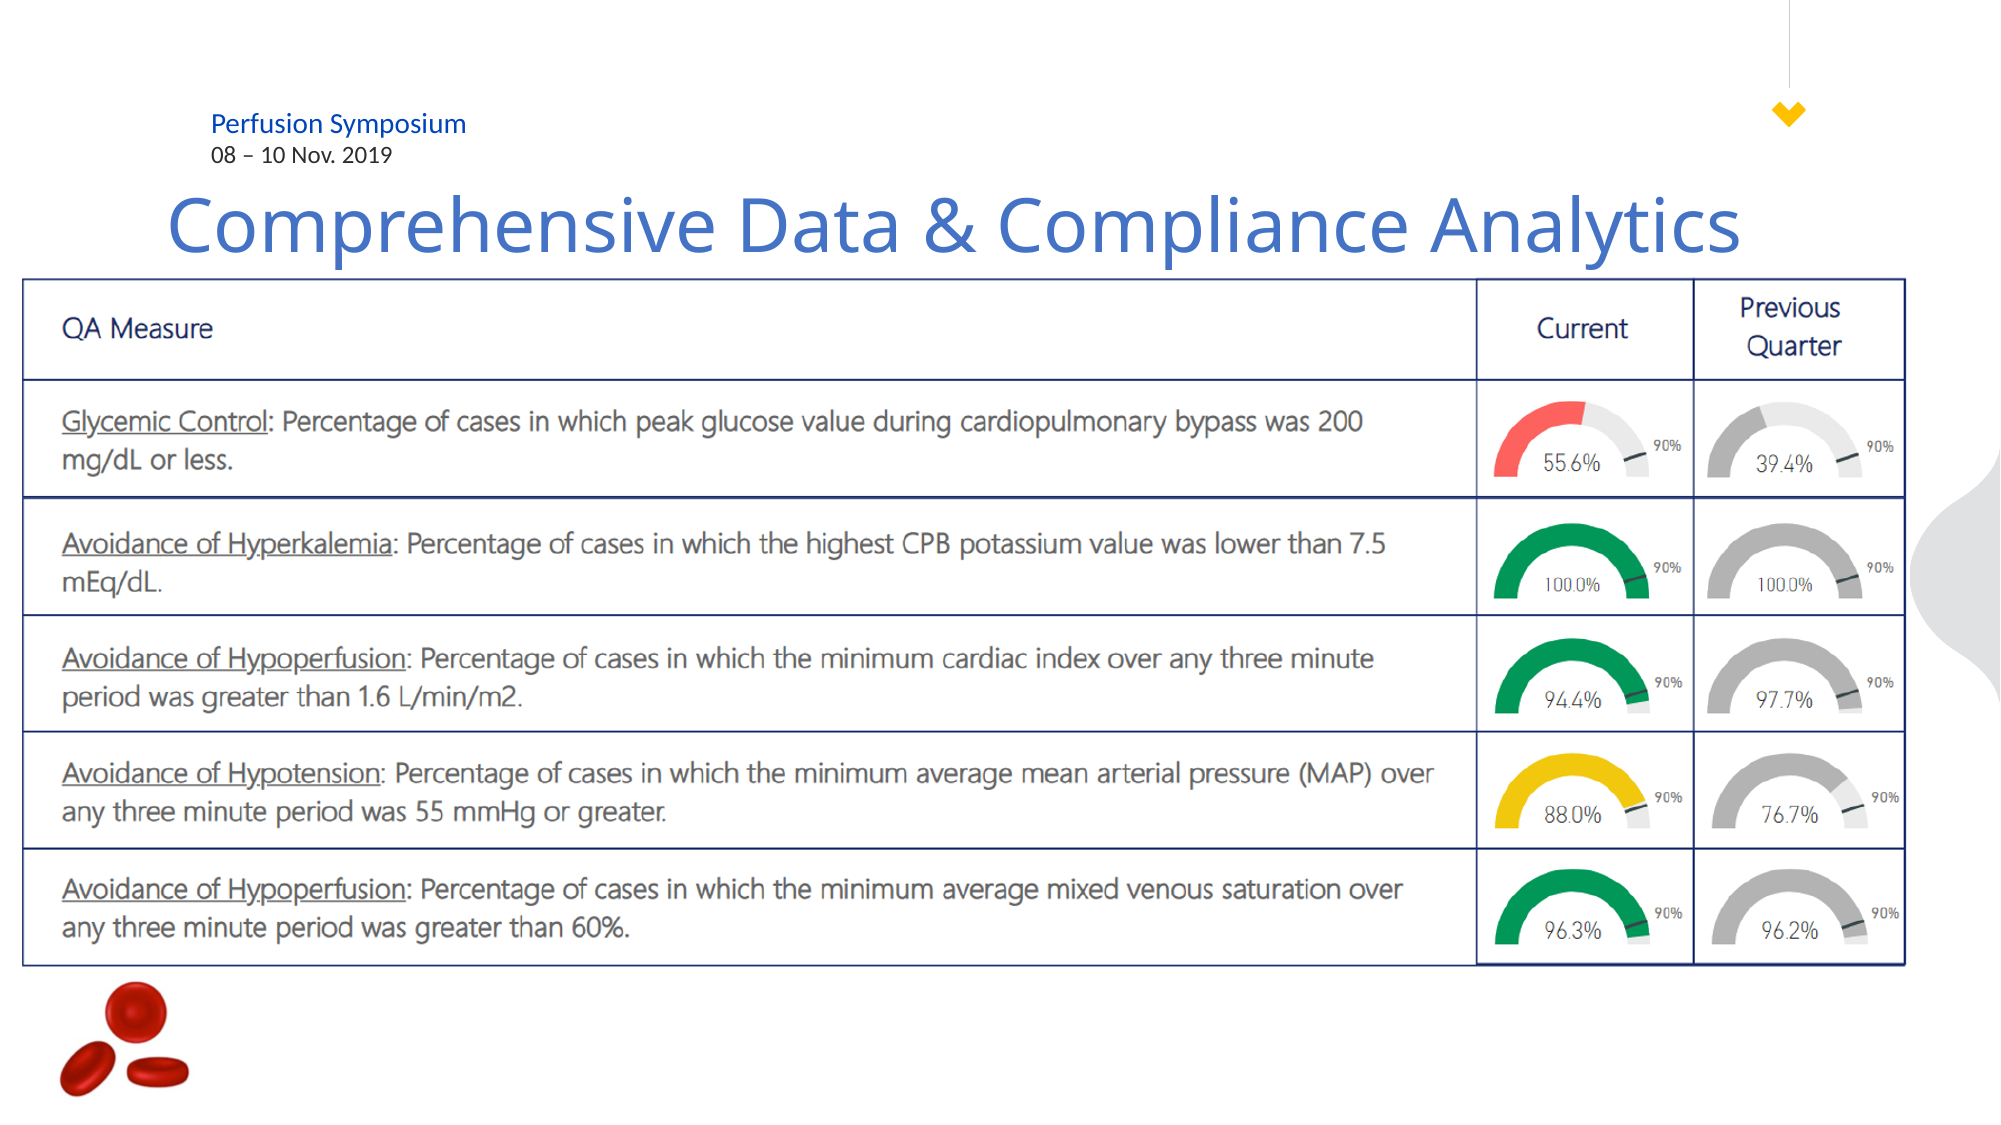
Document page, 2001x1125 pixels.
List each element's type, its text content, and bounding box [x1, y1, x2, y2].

picture [1771, 101, 1806, 122]
picture [57, 975, 195, 1105]
title Comprehensive Data & Compliance Analytics [101, 122, 1827, 275]
picture [19, 275, 1910, 971]
